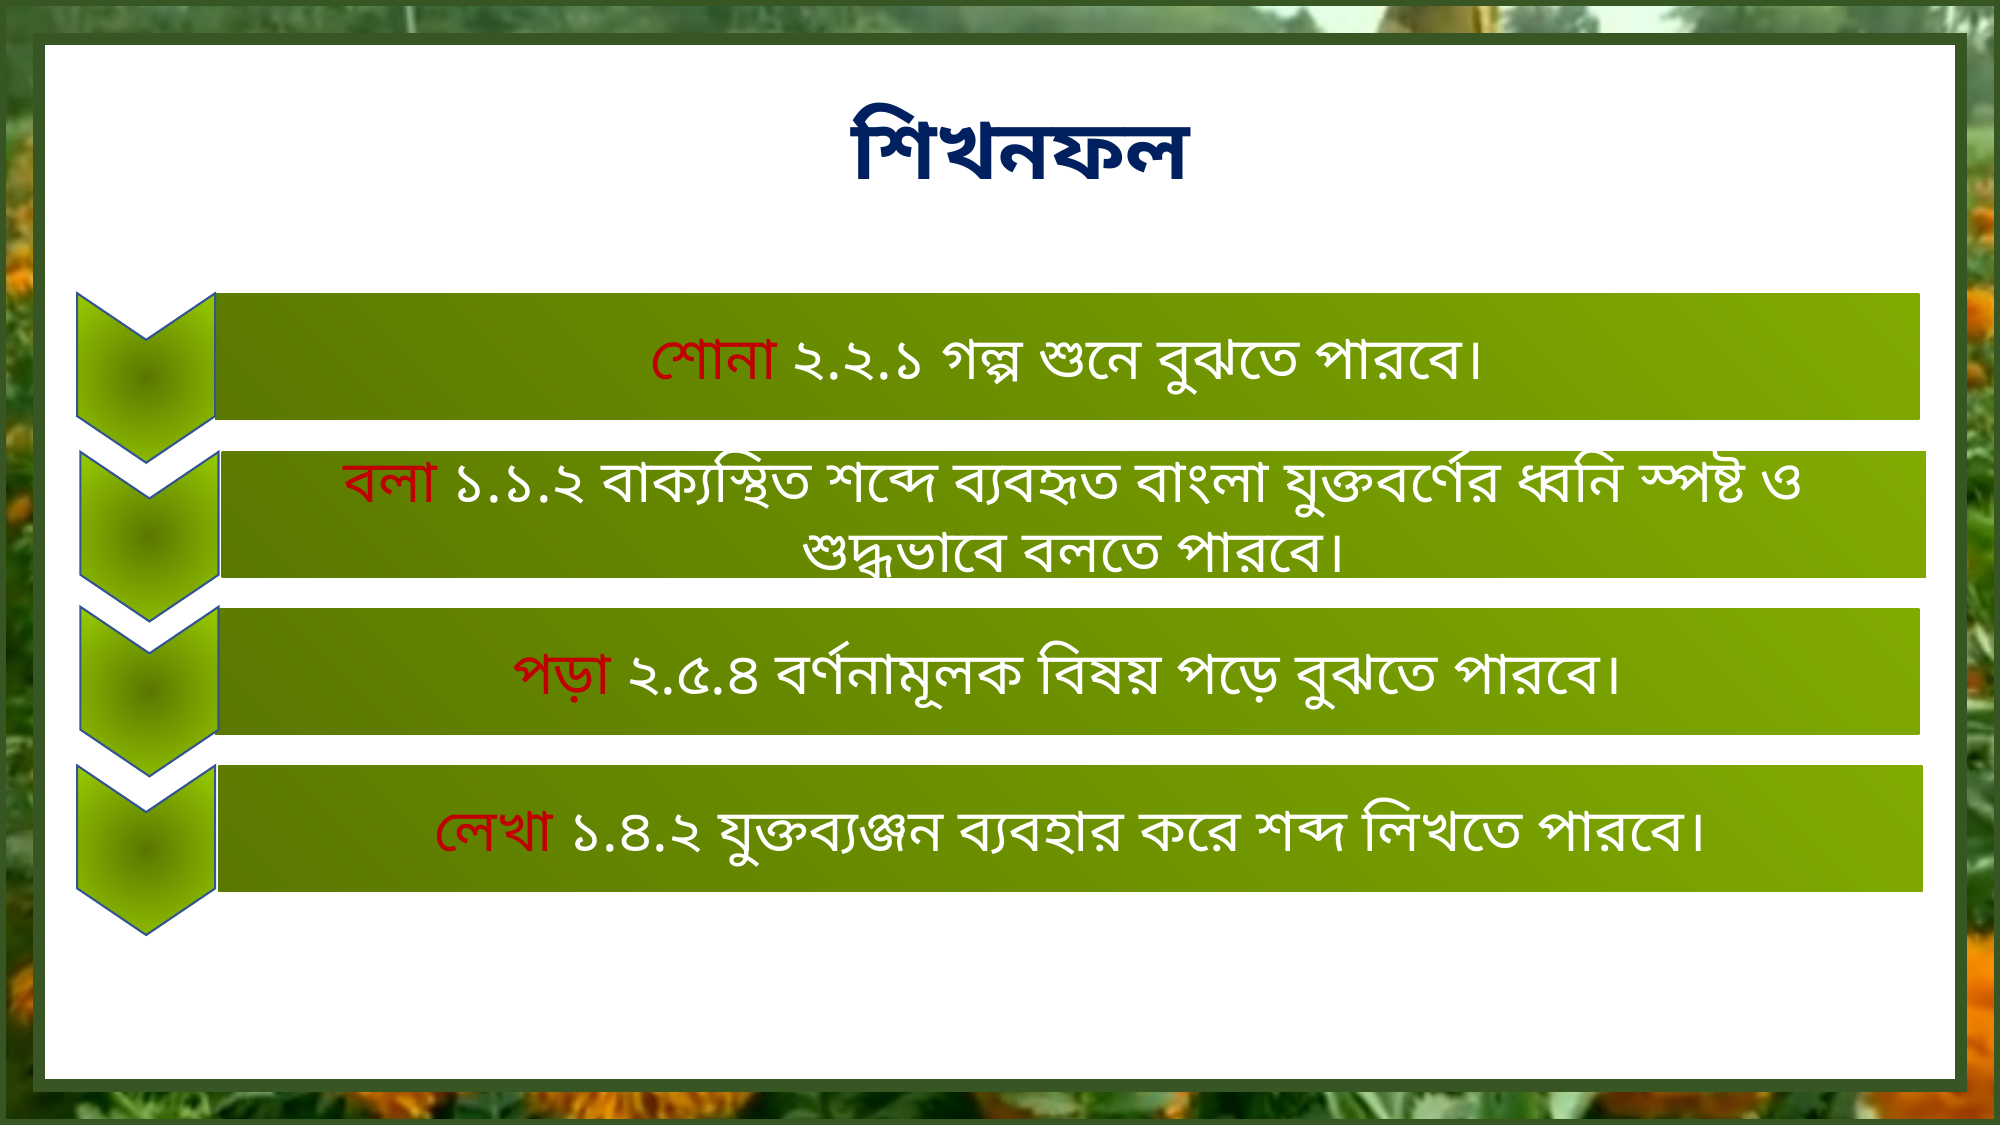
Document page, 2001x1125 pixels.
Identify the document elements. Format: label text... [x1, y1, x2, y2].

text_box পড়া ২.৫.৪ বর্ণনামূলক বিষয় পড়ে বুঝতে পারবে। [214, 607, 1920, 736]
text_box শিখনফল [834, 89, 1207, 204]
text_box [0, 0, 2000, 1125]
text_box [79, 604, 220, 778]
text_box [76, 291, 217, 465]
text_box [76, 763, 217, 937]
text_box [79, 449, 220, 623]
text_box বলা ১.১.২ বাক্যস্থিত শব্দে ব্যবহৃত বাংলা যুক্তবর্ণের ধ্বনি স্পষ্ট ও শুদ্ধভাবে বলতে পারবে। [221, 450, 1927, 578]
text_box শোনা ২.২.১ গল্প শুনে বুঝতে পারবে। [214, 292, 1920, 420]
text_box লেখা ১.৪.২ যুক্তব্যঞ্জন ব্যবহার করে শব্দ লিখতে পারবে। [217, 764, 1924, 893]
